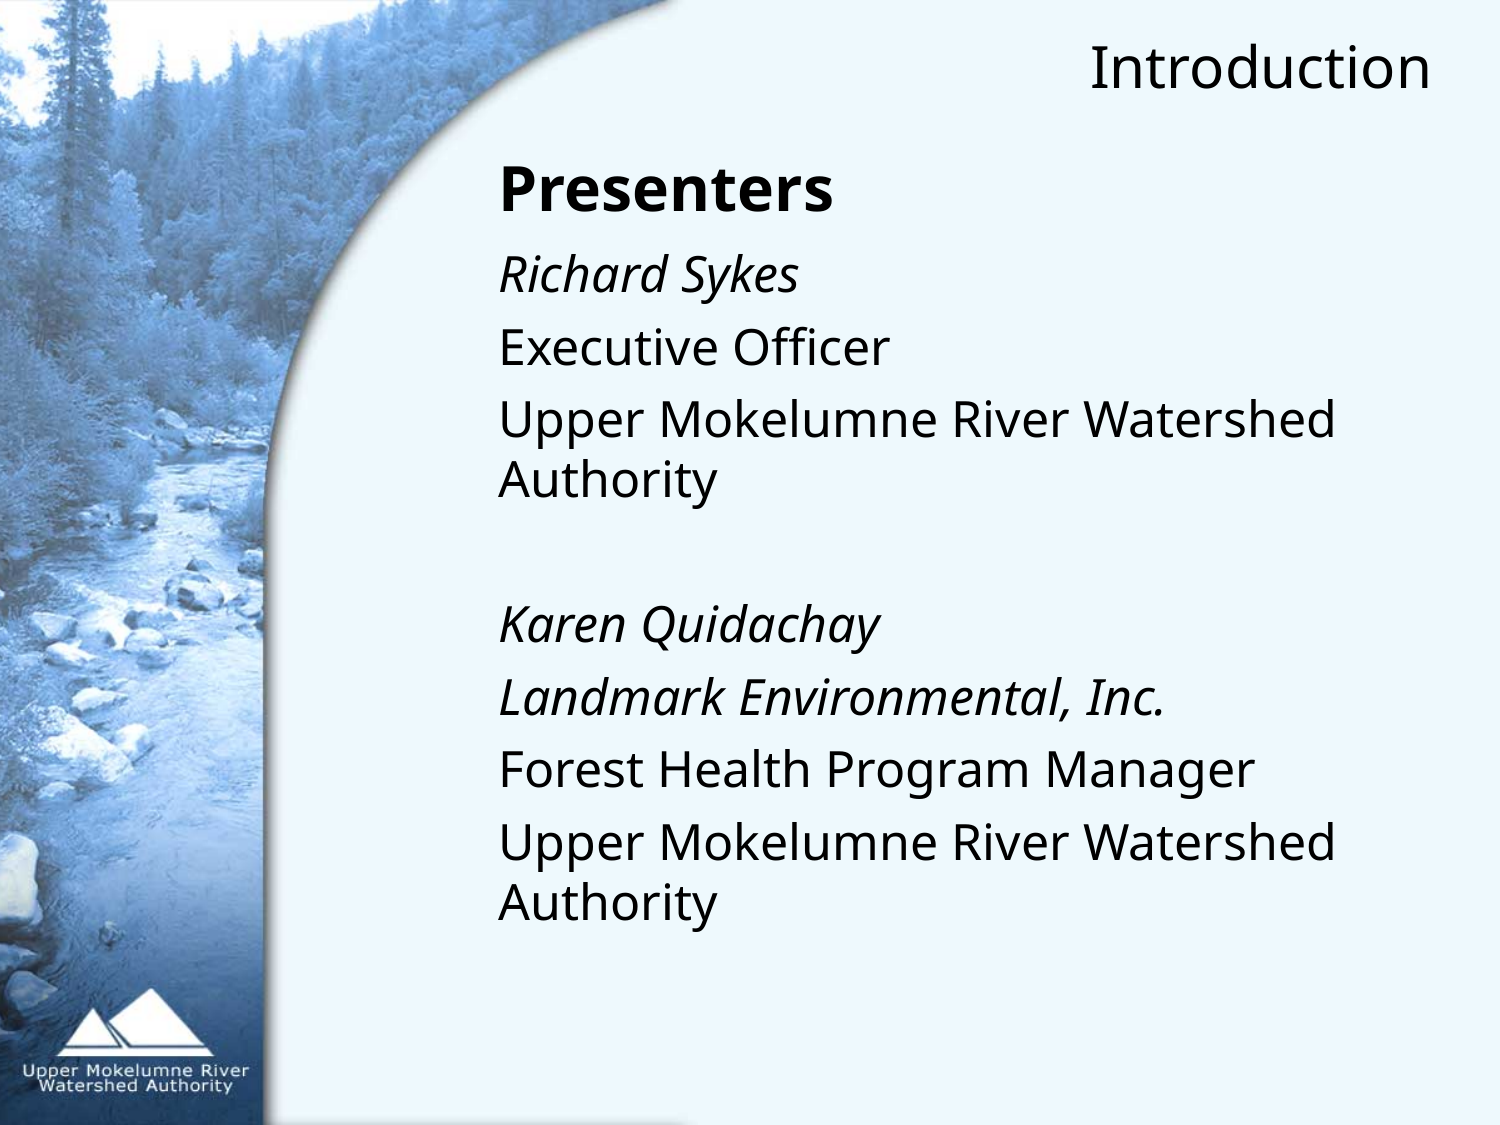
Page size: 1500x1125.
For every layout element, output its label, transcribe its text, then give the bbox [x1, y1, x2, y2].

title Introduction [274, 22, 1463, 109]
list Presenters Richard Sykes Executive Officer Upper Mokelumne River Watershed Authority Karen Quidachay Landmark Environmental, Inc. Forest Health Program Manager Upper Mokelumne River Watershed Authority [483, 141, 1463, 1066]
picture [0, 0, 1500, 1125]
